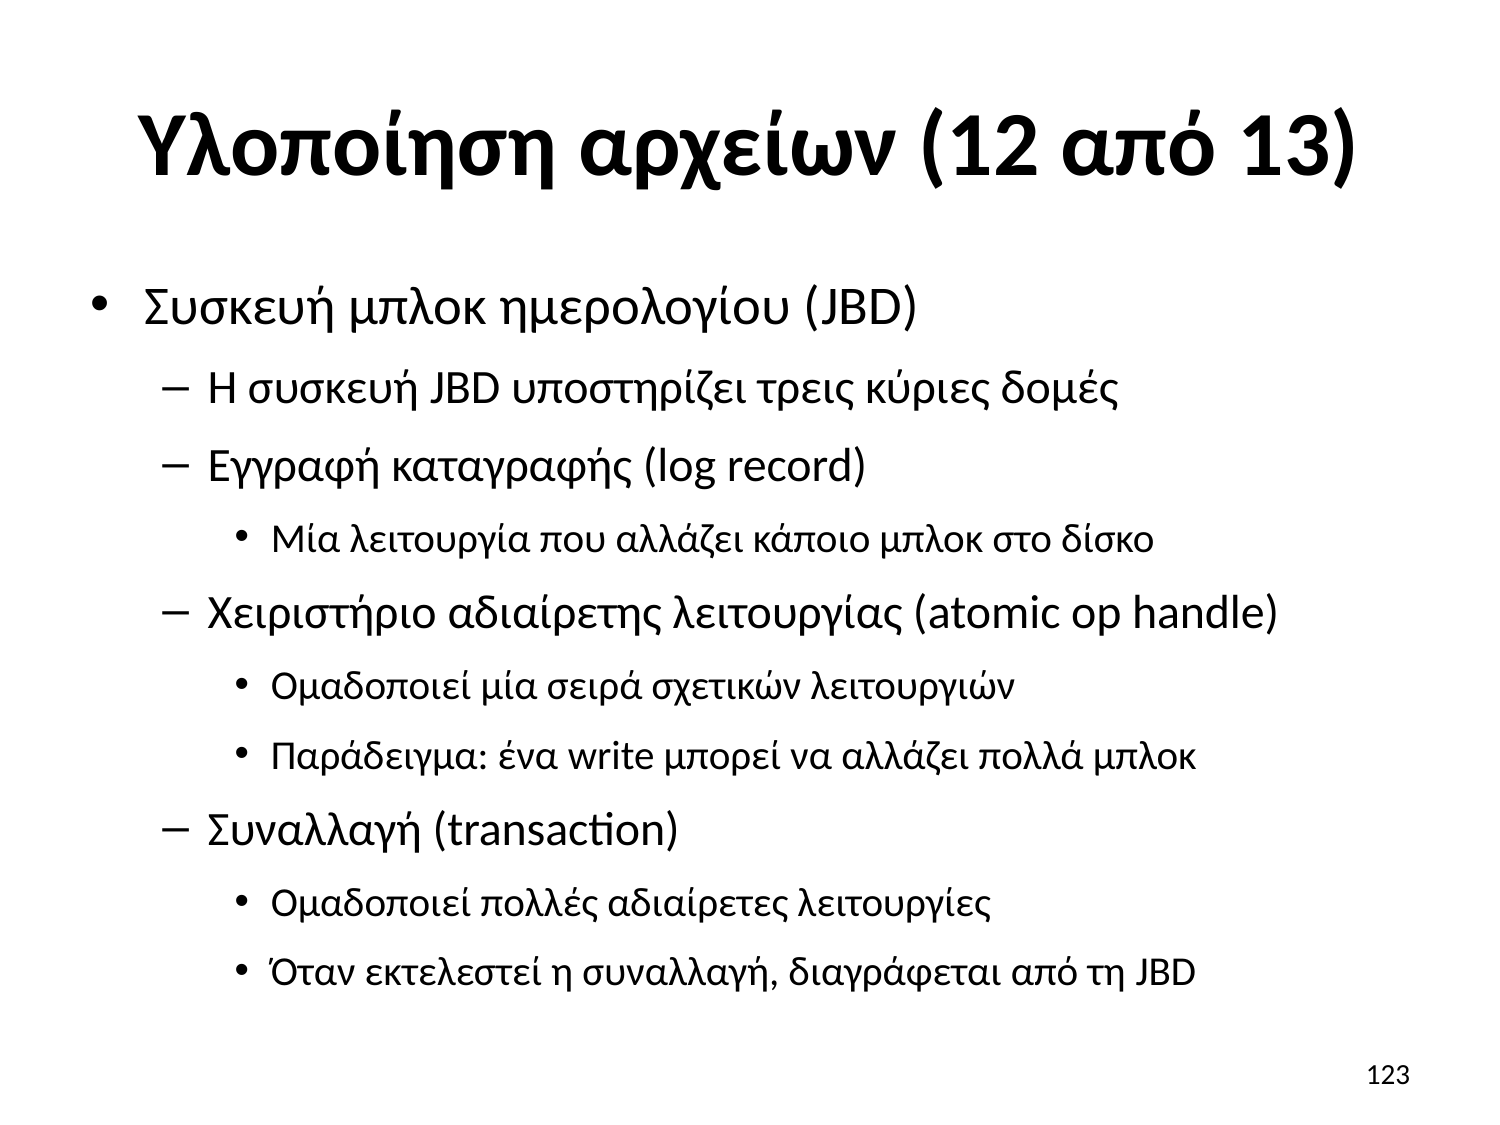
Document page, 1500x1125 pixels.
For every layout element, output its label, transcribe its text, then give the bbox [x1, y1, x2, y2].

title Υλοποίηση αρχείων (12 από 13) [75, 45, 1425, 233]
slide_number 123 [1074, 1042, 1425, 1103]
list Συσκευή μπλοκ ημερολογίου (JBD) Η συσκευή JBD υποστηρίζει τρεις κύριες δομές Εγγραφή καταγραφής (log record) Mία λειτουργία που αλλάζει κάποιο μπλοκ στο δίσκο Χειριστήριο αδιαίρετης λειτουργίας (atomic op handle) Ομαδοποιεί μία σειρά σχετικών λειτουργιών Παράδειγμα: ένα write μπορεί να αλλάζει πολλά μπλοκ Συναλλαγή (transaction) Ομαδοποιεί πολλές αδιαίρετες λειτουργίες Όταν εκτελεστεί η συναλλαγή, διαγράφεται από τη JBD [75, 262, 1425, 1005]
